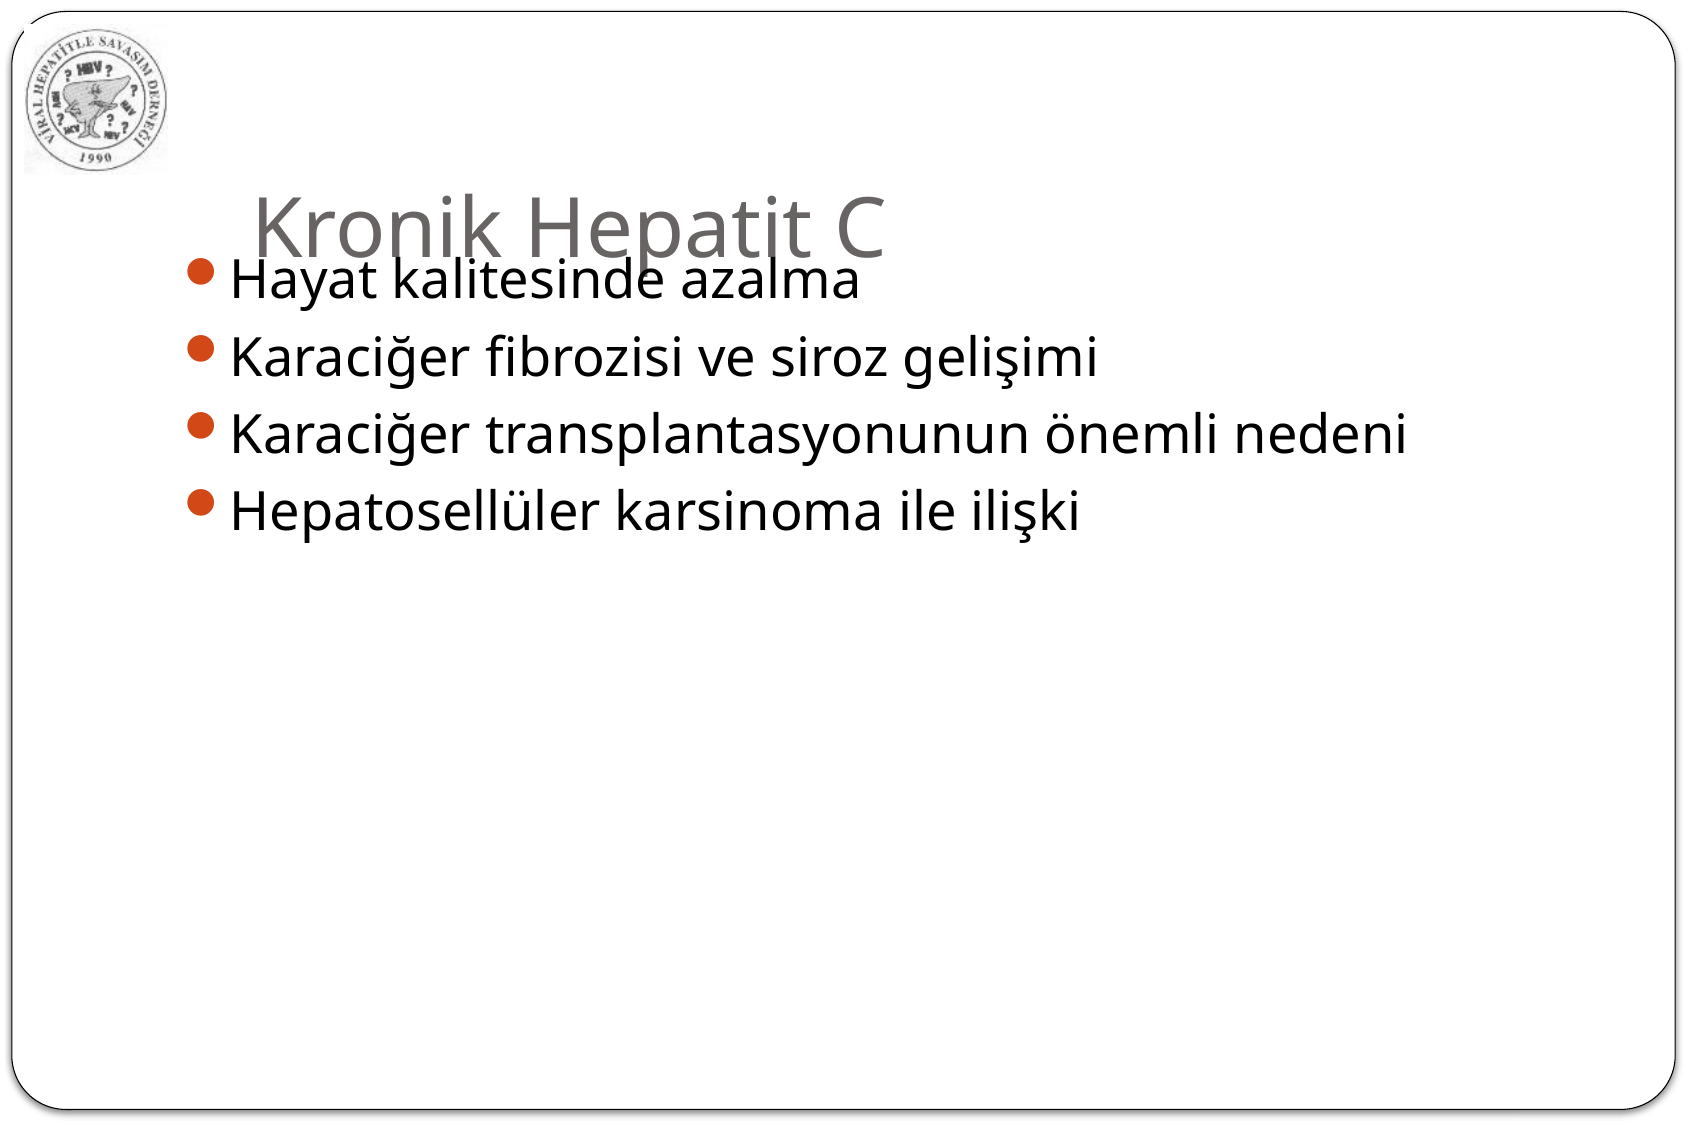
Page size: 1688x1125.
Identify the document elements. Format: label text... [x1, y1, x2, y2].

picture [24, 24, 168, 175]
title Kronik Hepatit C [236, 101, 1581, 237]
list Hayat kalitesinde azalma Karaciğer fibrozisi ve siroz gelişimi Karaciğer transplantasyonunun önemli nedeni Hepatosellüler karsinoma ile ilişki [168, 237, 1604, 988]
